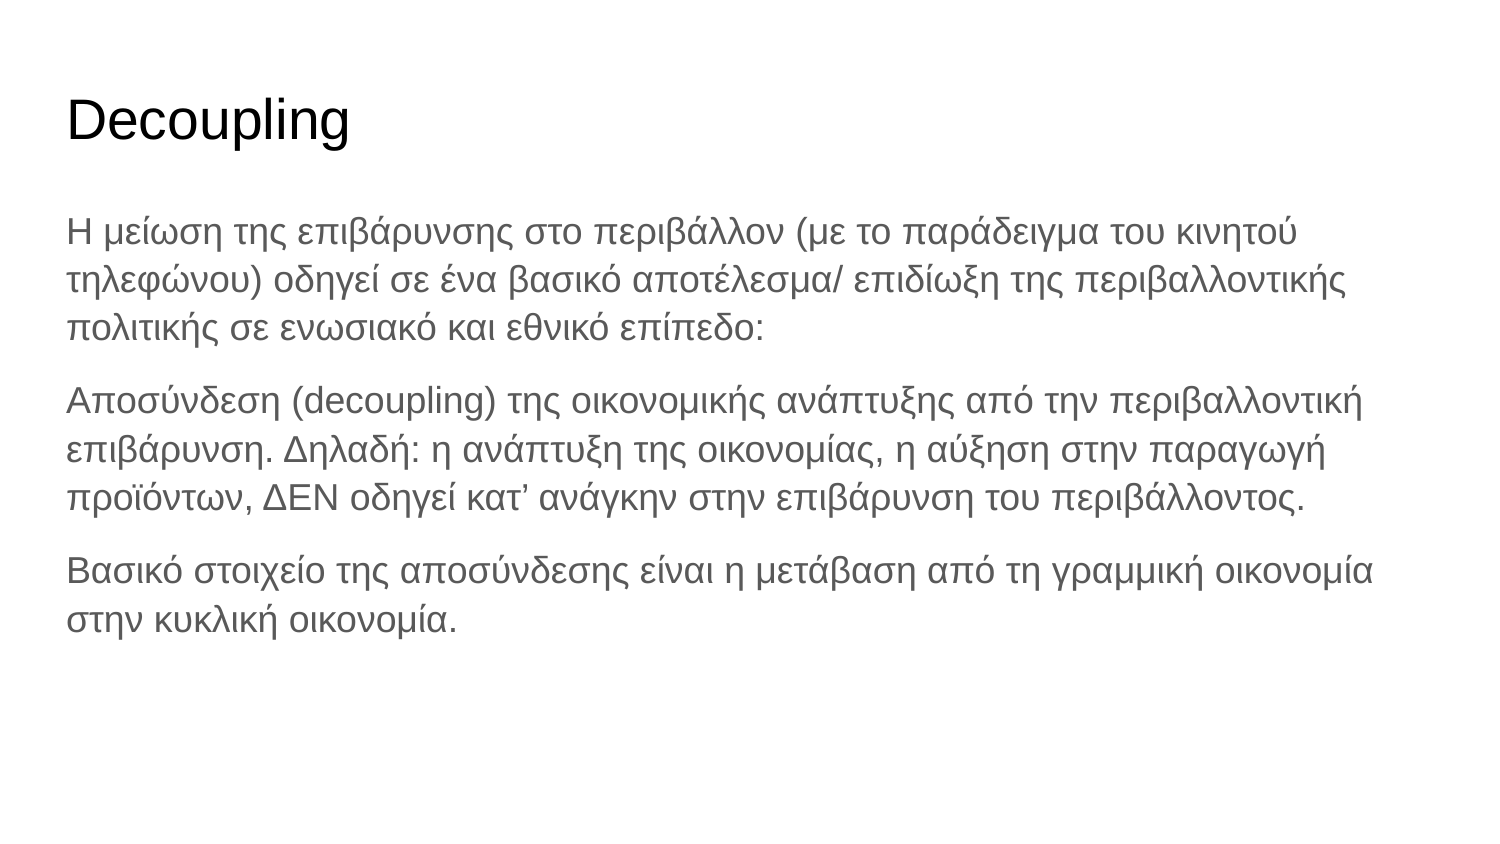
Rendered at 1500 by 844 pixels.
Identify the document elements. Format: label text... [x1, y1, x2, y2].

list Η μείωση της επιβάρυνσης στο περιβάλλον (με το παράδειγμα του κινητού τηλεφώνου) οδηγεί σε ένα βασικό αποτέλεσμα/ επιδίωξη της περιβαλλοντικής πολιτικής σε ενωσιακό και εθνικό επίπεδο: Αποσύνδεση (decoupling) της οικονομικής ανάπτυξης από την περιβαλλοντική επιβάρυνση. Δηλαδή: η ανάπτυξη της οικονομίας, η αύξηση στην παραγωγή προϊόντων, ΔΕΝ οδηγεί κατ’ ανάγκην στην επιβάρυνση του περιβάλλοντος. Βασικό στοιχείο της αποσύνδεσης είναι η μετάβαση από τη γραμμική οικονομία στην κυκλική οικονομία. [51, 189, 1449, 750]
title Decoupling [51, 72, 1449, 167]
